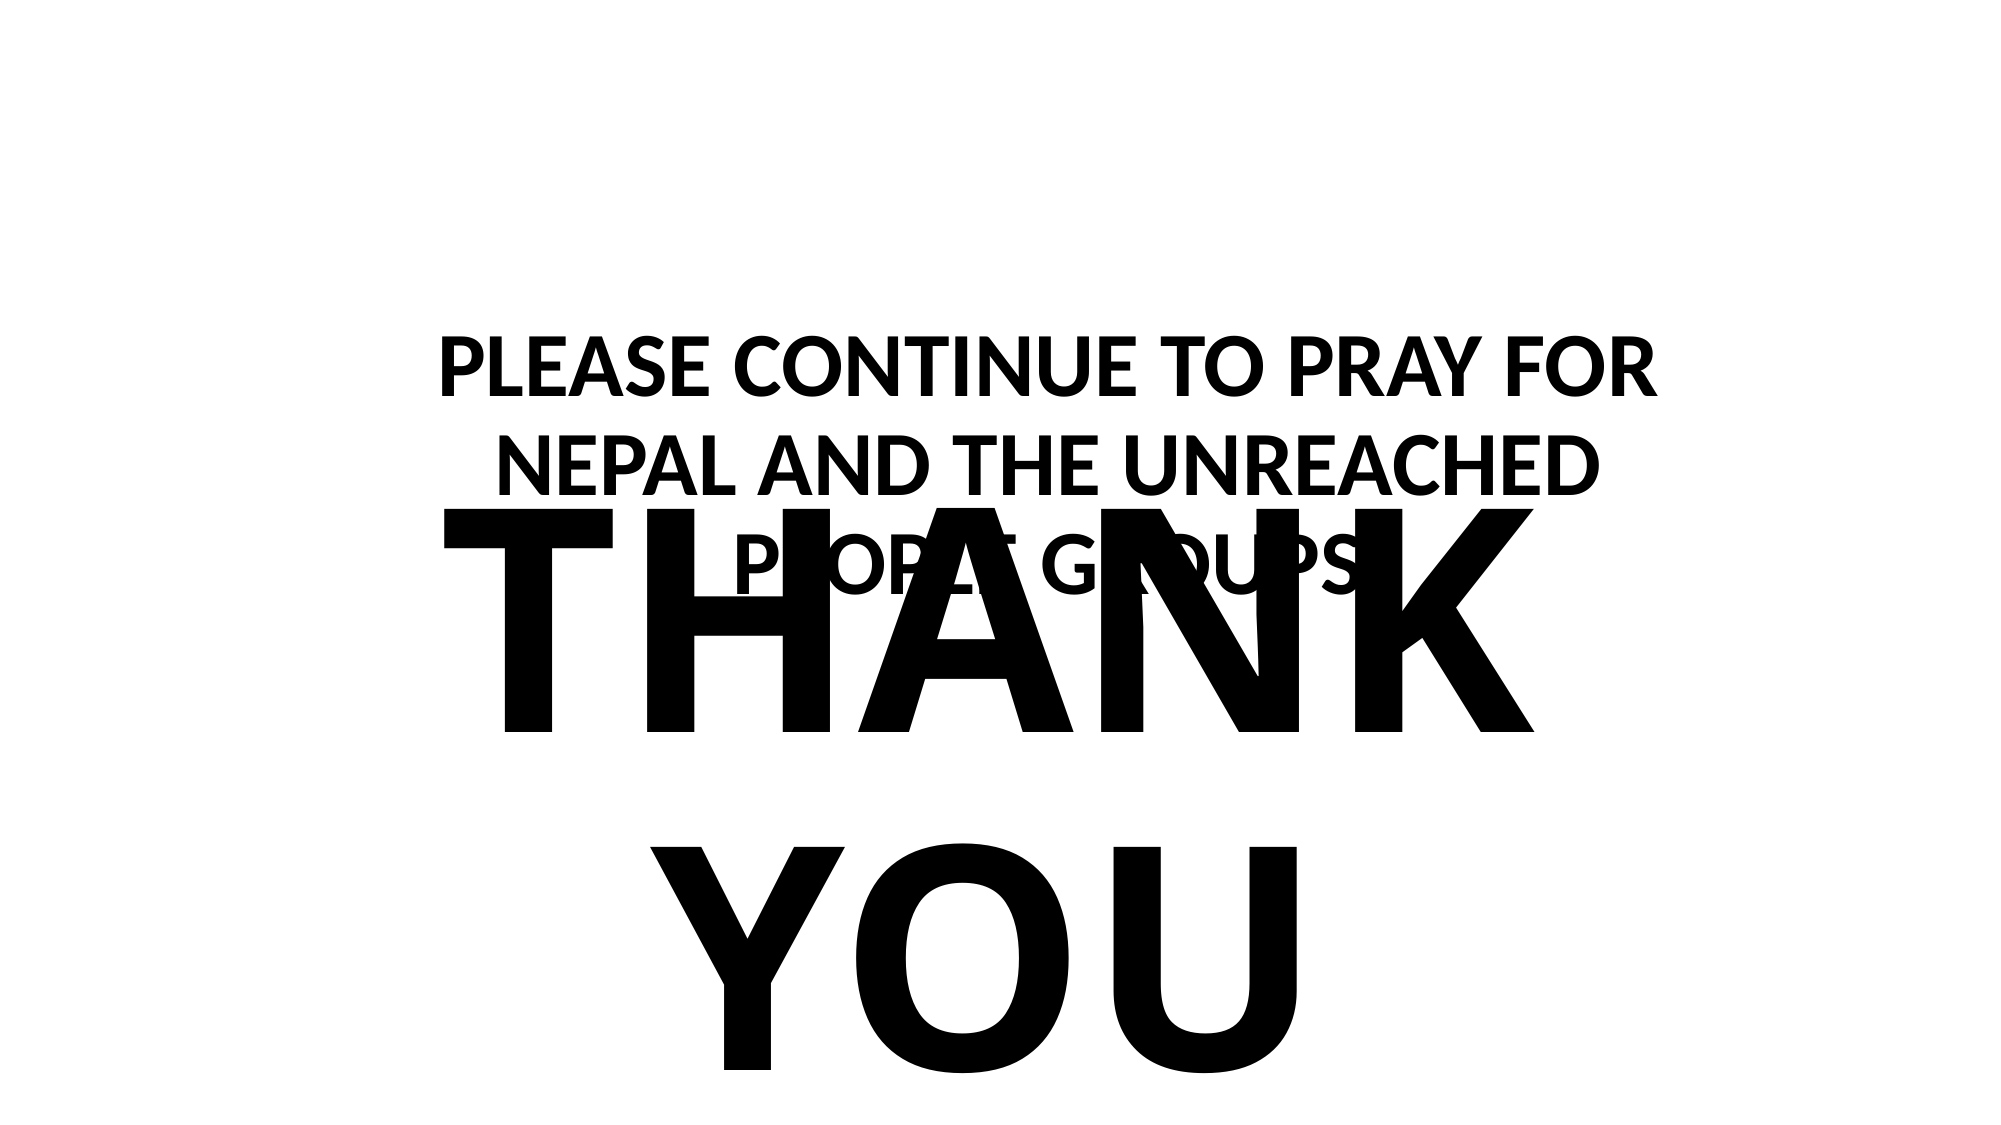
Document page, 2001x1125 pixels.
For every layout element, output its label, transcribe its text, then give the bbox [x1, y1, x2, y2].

list PLEASE CONTINUE TO PRAY FOR NEPAL AND THE UNREACHED PEOPLE GROUPS [348, 309, 1749, 625]
title THANK YOU [190, 676, 1784, 924]
